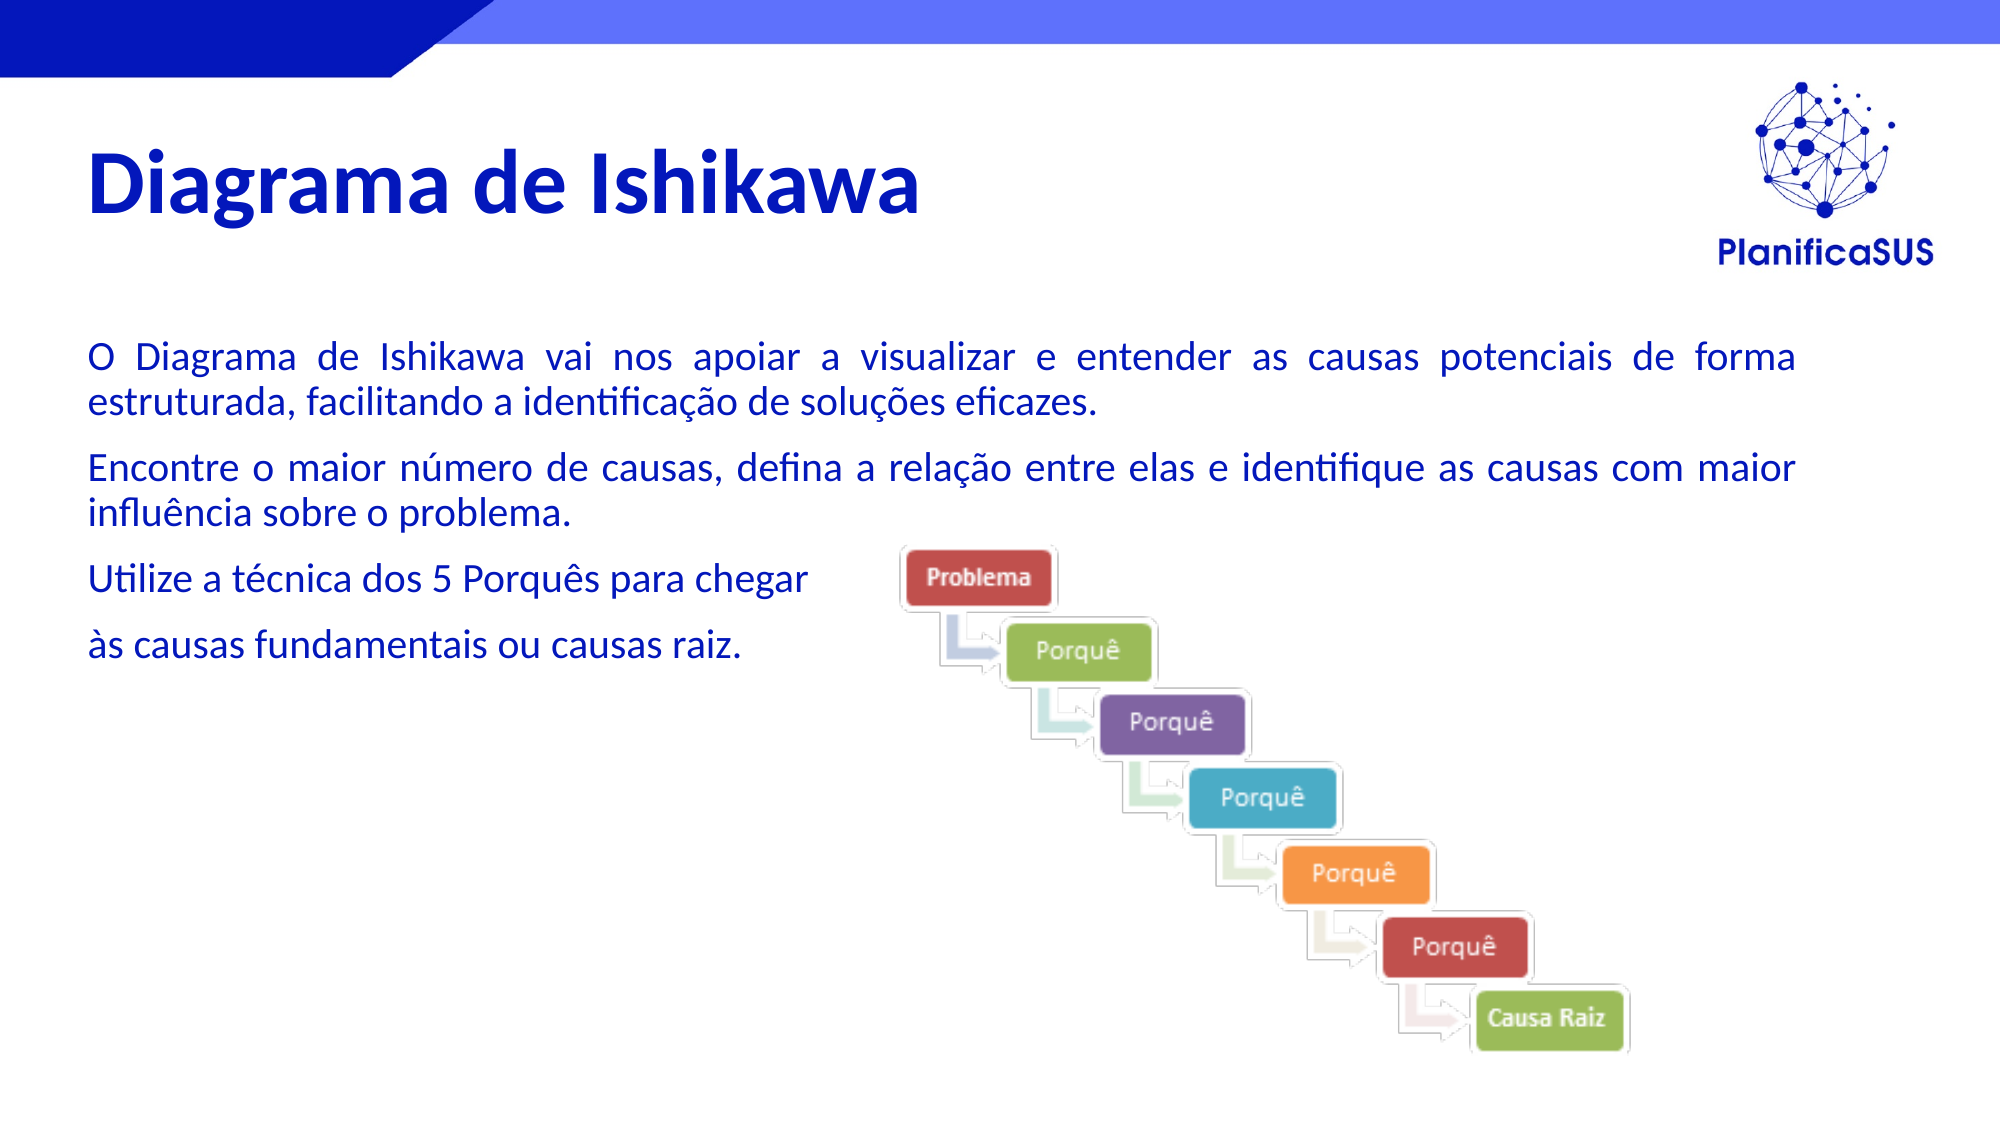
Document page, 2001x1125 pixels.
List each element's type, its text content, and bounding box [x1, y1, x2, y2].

picture [0, 0, 2000, 1125]
list O Diagrama de Ishikawa vai nos apoiar a visualizar e entender as causas potenciais de forma estruturada, facilitando a identificação de soluções eficazes. Encontre o maior número de causas, defina a relação entre elas e identifique as causas com maior influência sobre o problema. Utilize a técnica dos 5 Porquês para chegar às causas fundamentais ou causas raiz. [72, 326, 1813, 925]
title Diagrama de Ishikawa [72, 126, 1722, 345]
